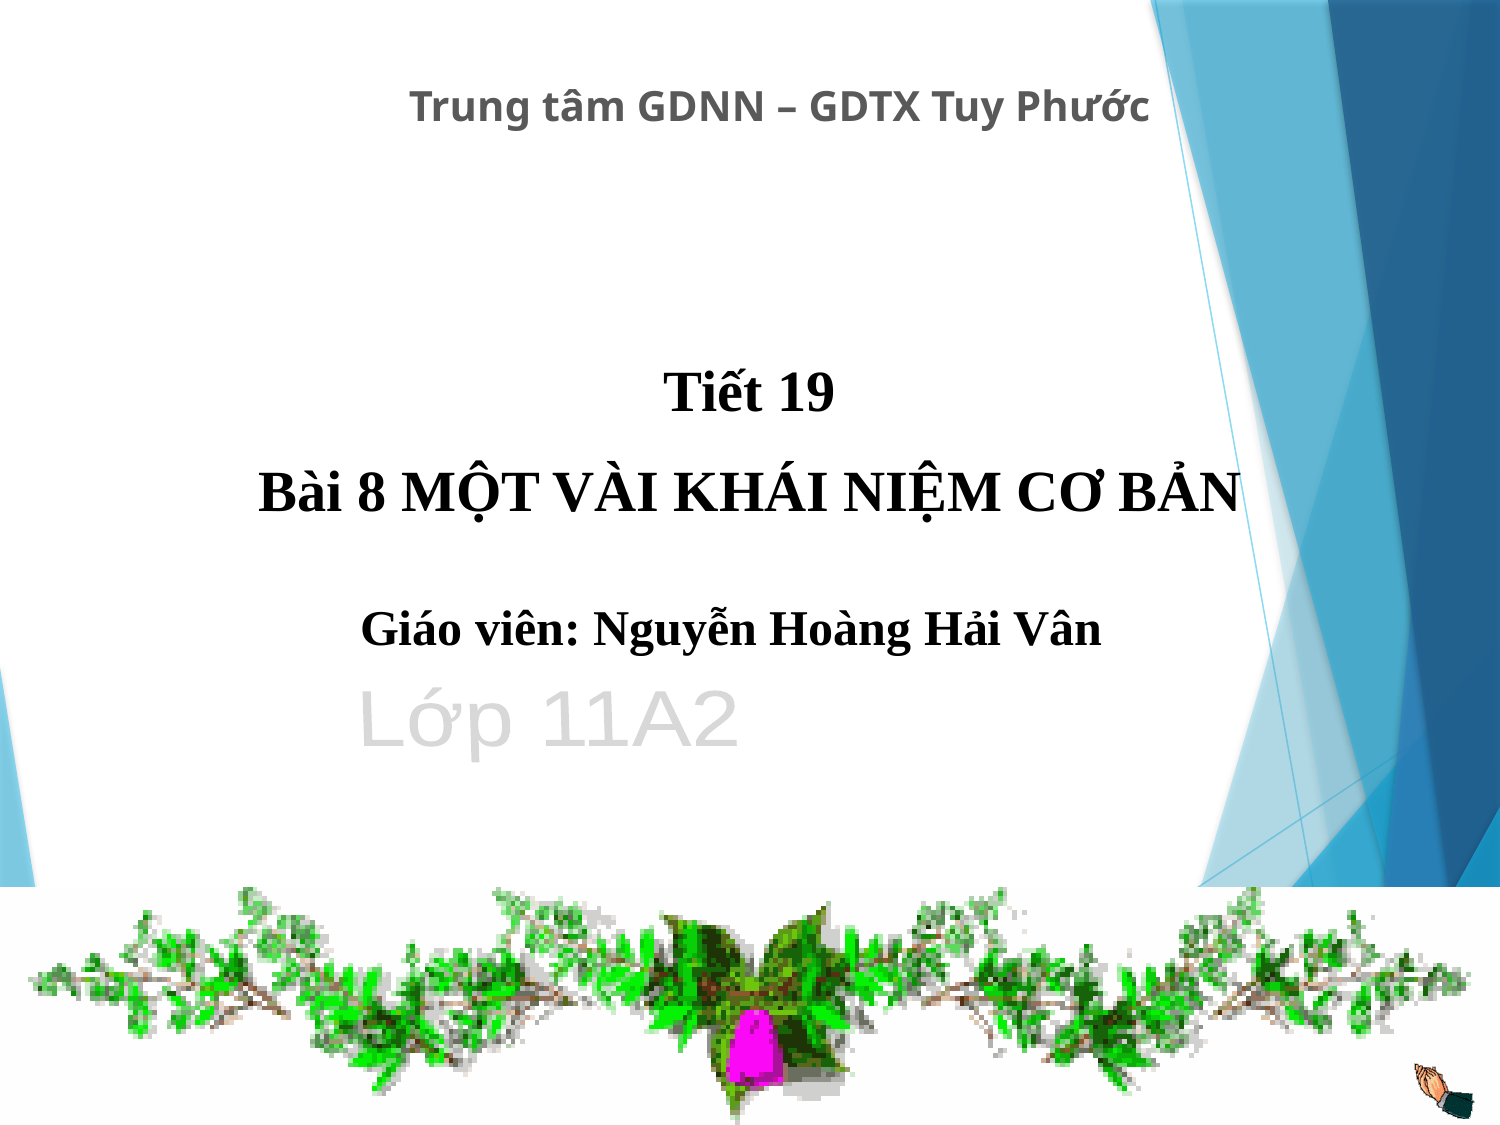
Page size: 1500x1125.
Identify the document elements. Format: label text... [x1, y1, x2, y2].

picture [0, 886, 1500, 1125]
text_box Trung tâm GDNN – GDTX Tuy Phước [324, 78, 1235, 157]
text_box Giáo viên: Nguyễn Hoàng Hải Vân [248, 594, 1214, 727]
text_box Tiết 19 Bài 8 MỘT VÀI KHÁI NIỆM CƠ BẢN [112, 346, 1388, 594]
